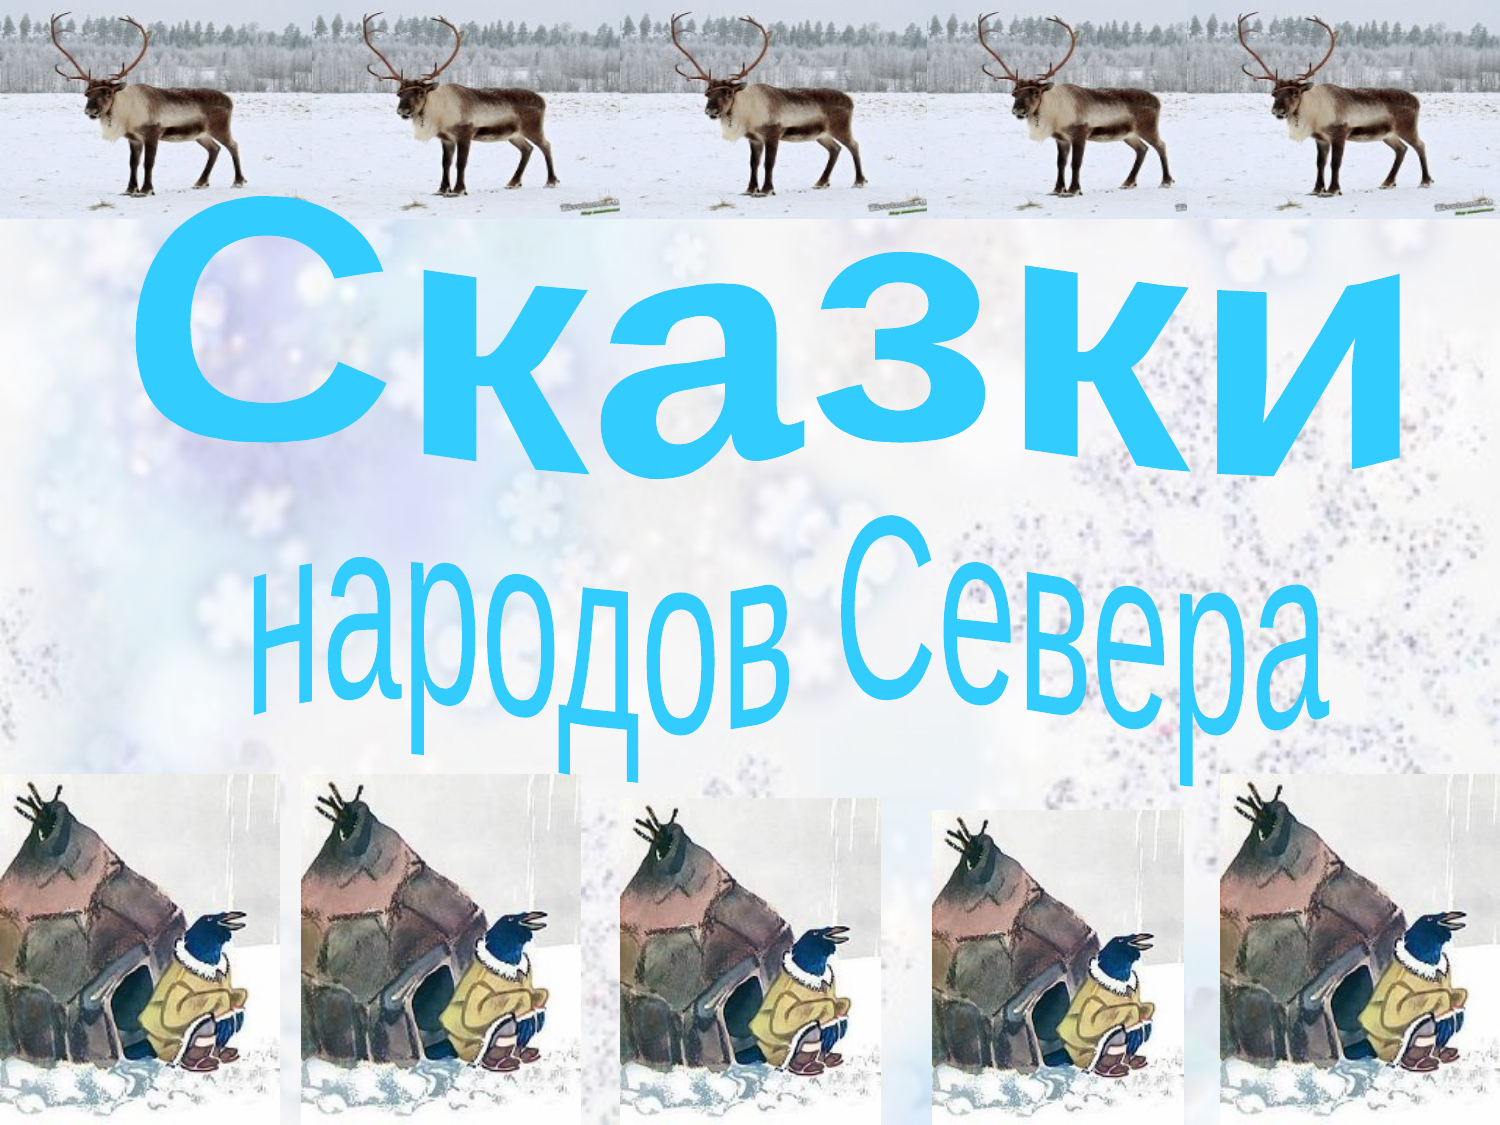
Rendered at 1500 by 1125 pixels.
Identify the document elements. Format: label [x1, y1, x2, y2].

picture [619, 798, 881, 1125]
picture [931, 751, 1500, 1125]
picture [0, 0, 1500, 219]
picture [300, 774, 581, 1125]
picture [0, 774, 280, 1125]
